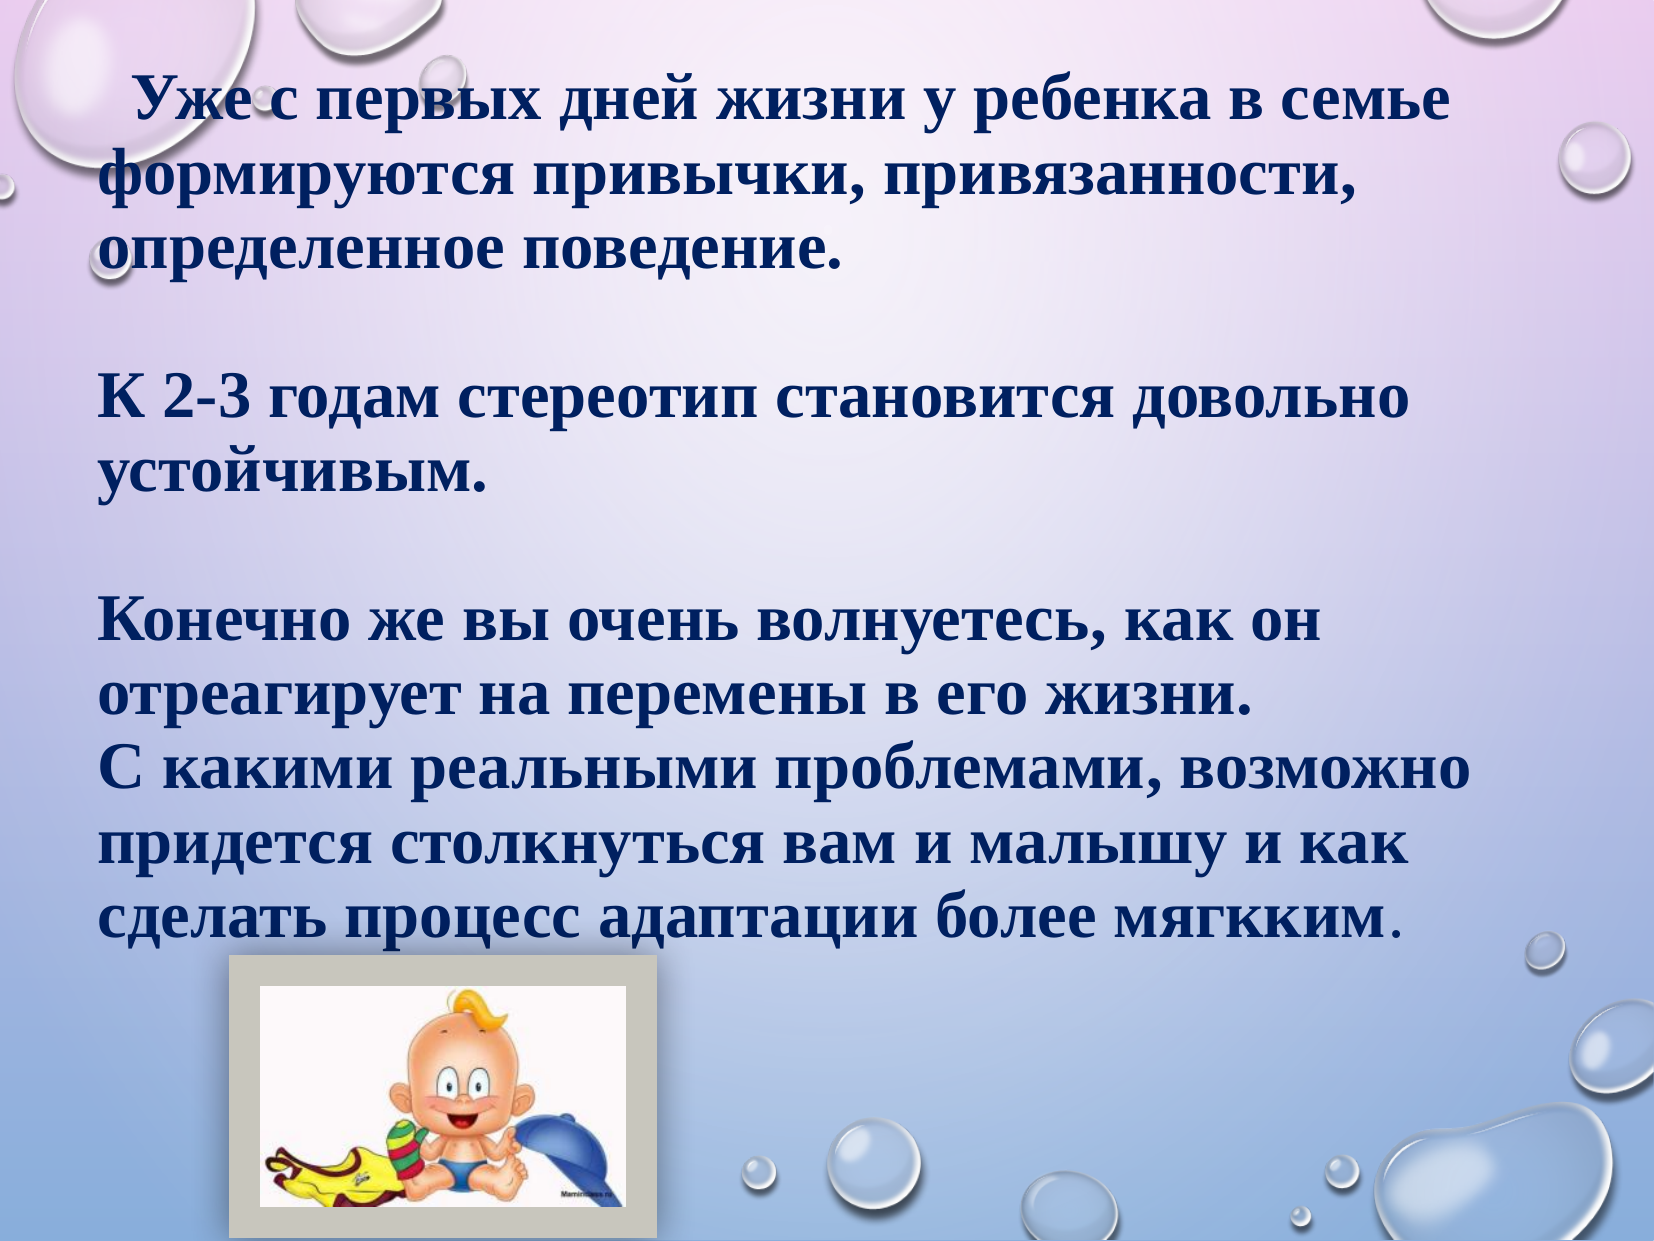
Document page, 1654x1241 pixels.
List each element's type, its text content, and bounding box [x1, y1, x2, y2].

picture [0, 0, 1654, 1240]
text_box Уже с первых дней жизни у ребенка в семье формируются привычки, привязанности, определенное поведение. К 2-3 годам стереотип становится довольно устойчивым. Конечно же вы очень волнуетесь, как он отреагирует на перемены в его жизни. С какими реальными проблемами, возможно придется столкнуться вам и малышу и как сделать процесс адаптации более мягкким. [82, 52, 1619, 960]
